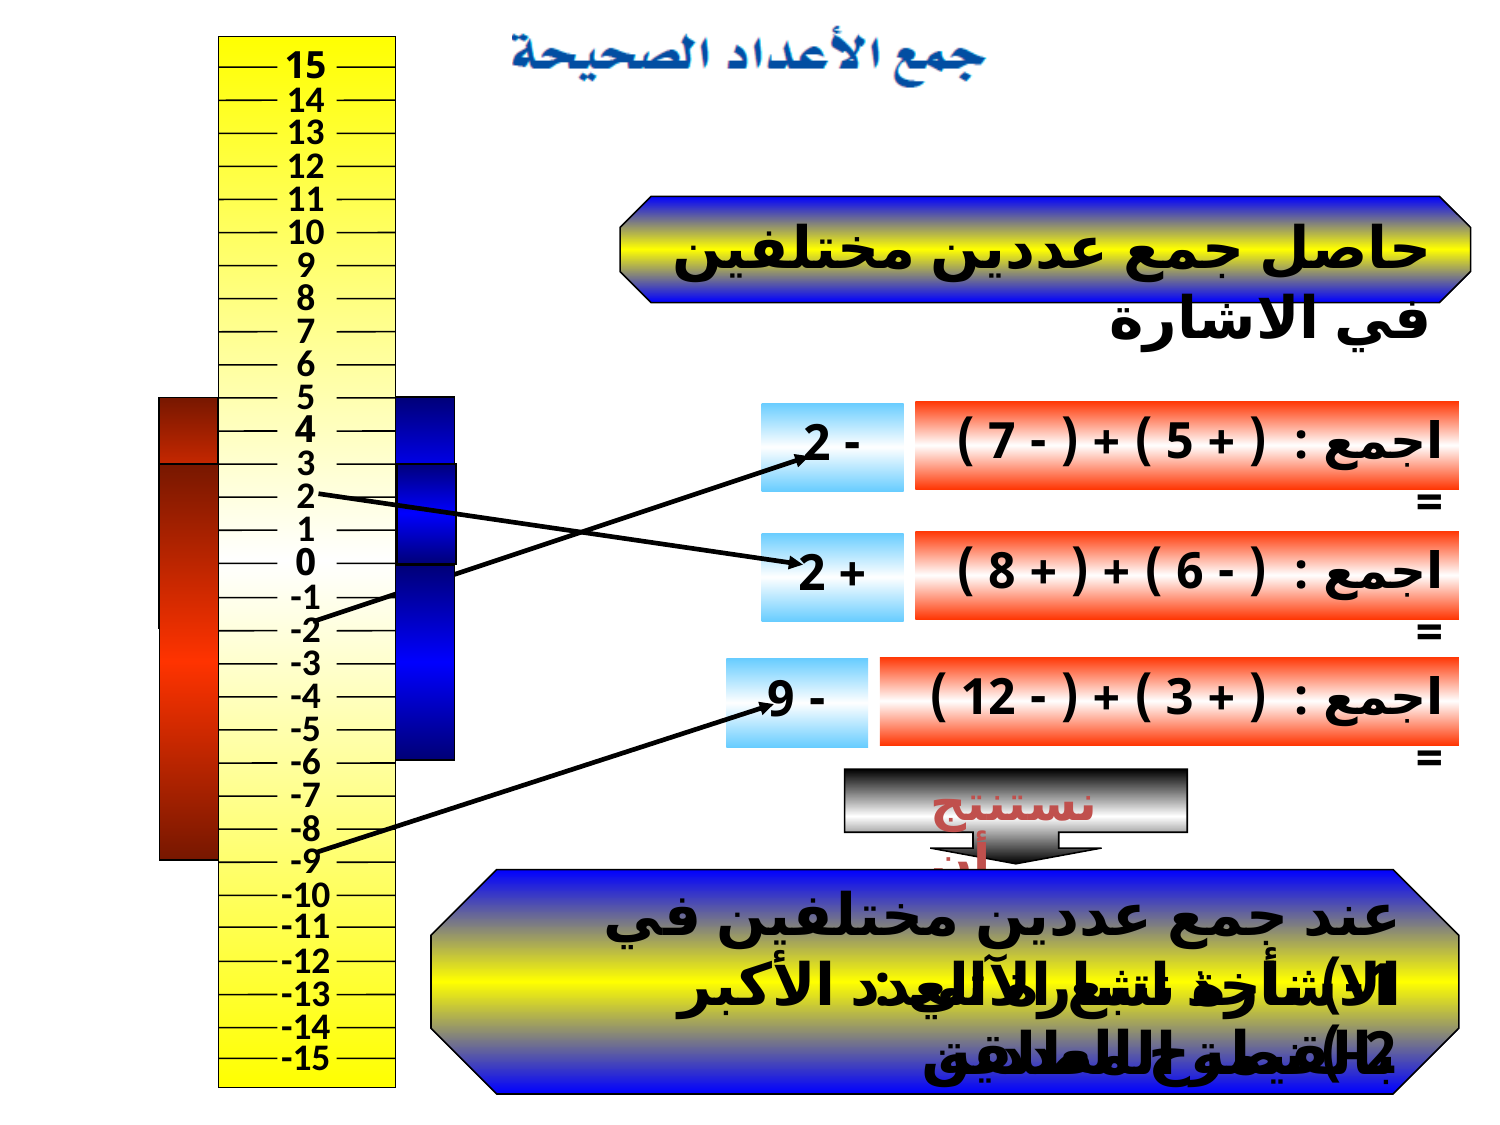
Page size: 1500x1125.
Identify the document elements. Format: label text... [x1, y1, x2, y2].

text_box + 2 [761, 533, 904, 622]
text_box اجمع : ( + 3 ) + ( - 12 ) = [879, 657, 1459, 746]
text_box 2-) نطرح العددين [773, 1008, 1412, 1093]
text_box [400, 463, 457, 513]
text_box عند جمع عددين مختلفين في الاشارة نتبع الآتي : [442, 869, 1417, 1025]
text_box [400, 506, 457, 564]
text_box - 9 [726, 658, 869, 748]
text_box [159, 397, 213, 463]
text_box [400, 505, 803, 569]
text_box [400, 702, 774, 826]
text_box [844, 762, 1188, 864]
picture [512, 23, 988, 91]
text_box [159, 463, 213, 860]
text_box [581, 454, 810, 532]
text_box [430, 924, 549, 1094]
text_box [400, 565, 455, 760]
text_box اجمع : ( + 5 ) + ( - 7 ) = [915, 401, 1459, 490]
text_box 1-) نأخذ اشارة العدد الأكبر بالقيمة المطلقة [549, 939, 1412, 1094]
text_box - 2 [761, 403, 904, 492]
text_box [1412, 893, 1459, 1076]
text_box اجمع : ( - 6 ) + ( + 8 ) = [915, 531, 1459, 620]
text_box [400, 397, 455, 463]
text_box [218, 33, 396, 1088]
text_box حاصل جمع عددين مختلفين في الاشارة [655, 203, 1447, 358]
text_box [620, 196, 1471, 303]
